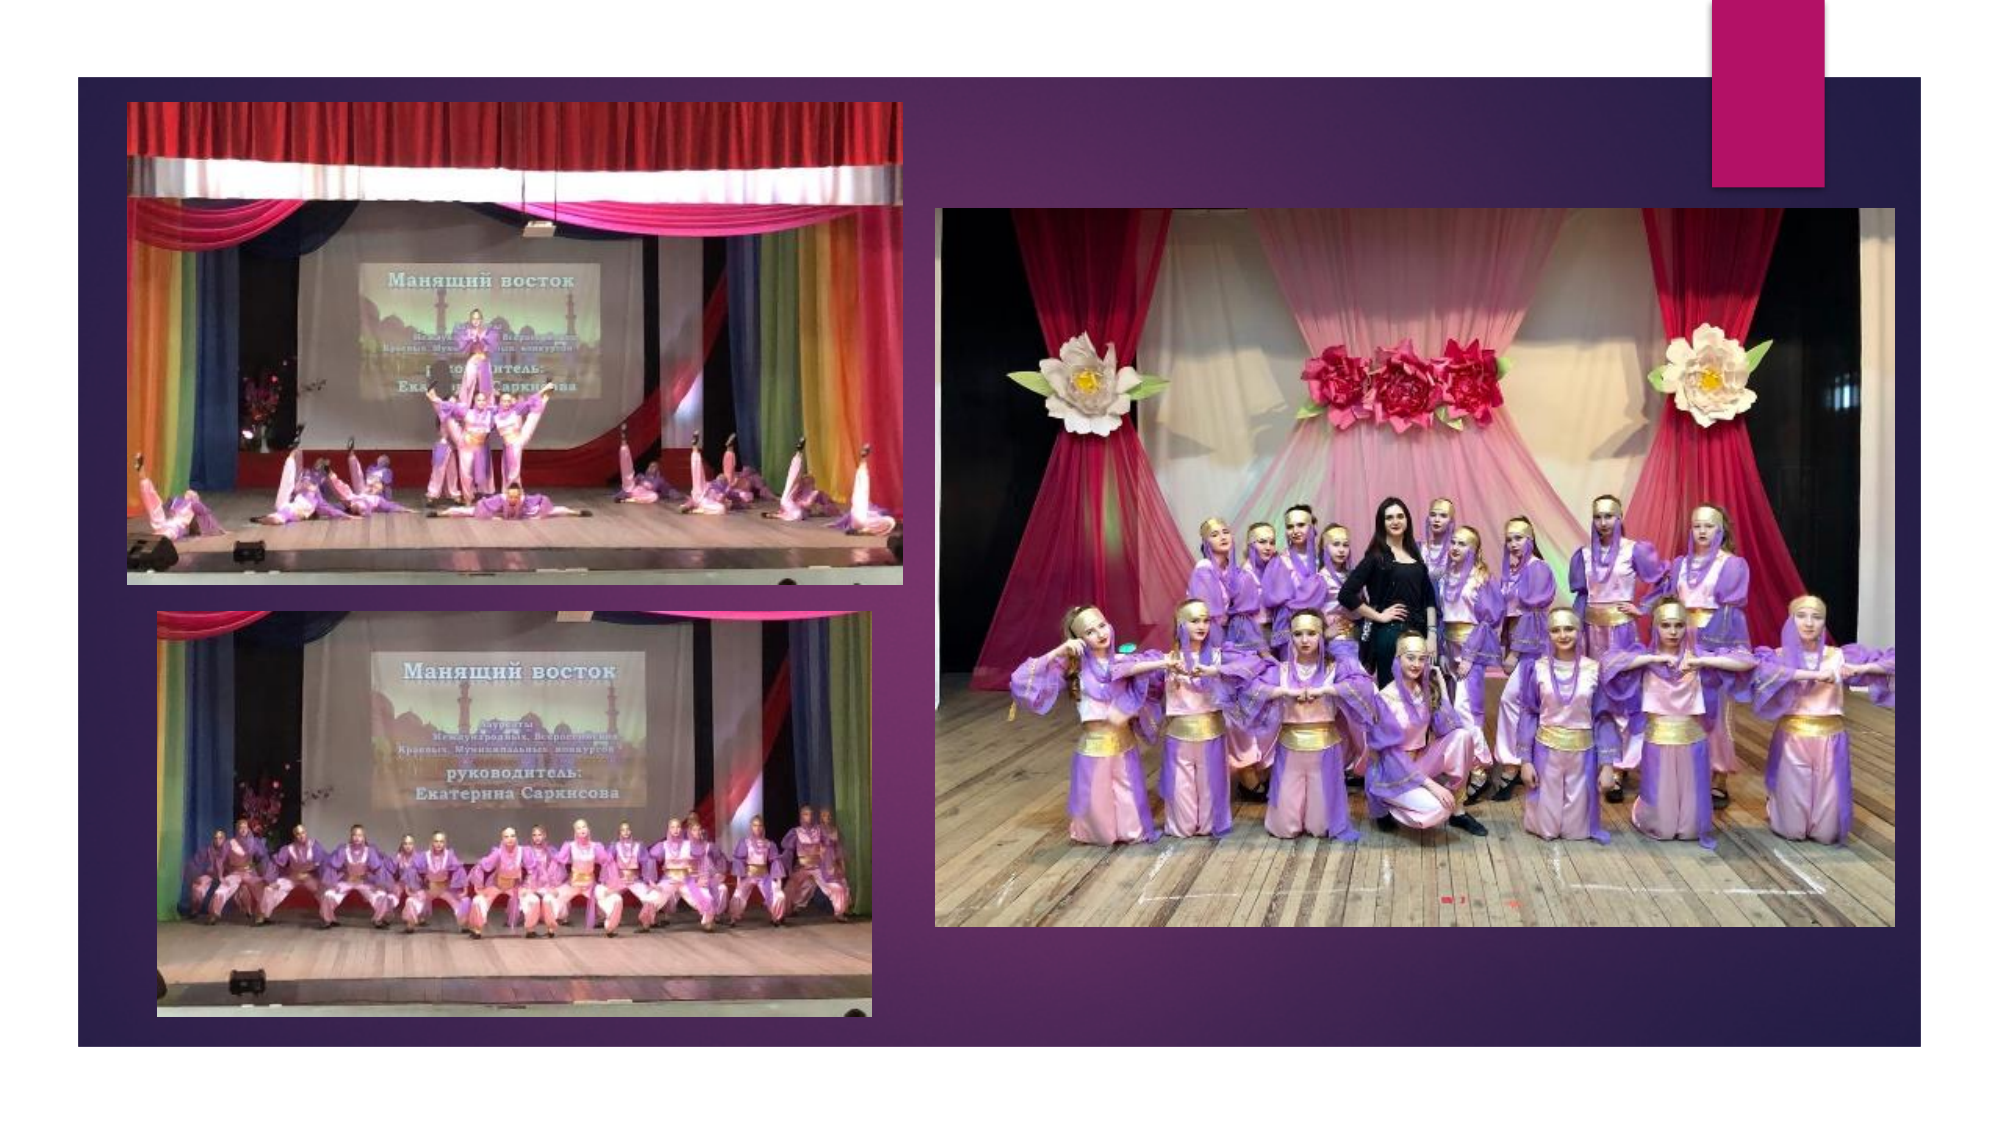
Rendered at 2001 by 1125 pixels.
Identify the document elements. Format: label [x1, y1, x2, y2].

picture [935, 207, 1895, 928]
picture [157, 611, 873, 1017]
picture [127, 102, 903, 586]
